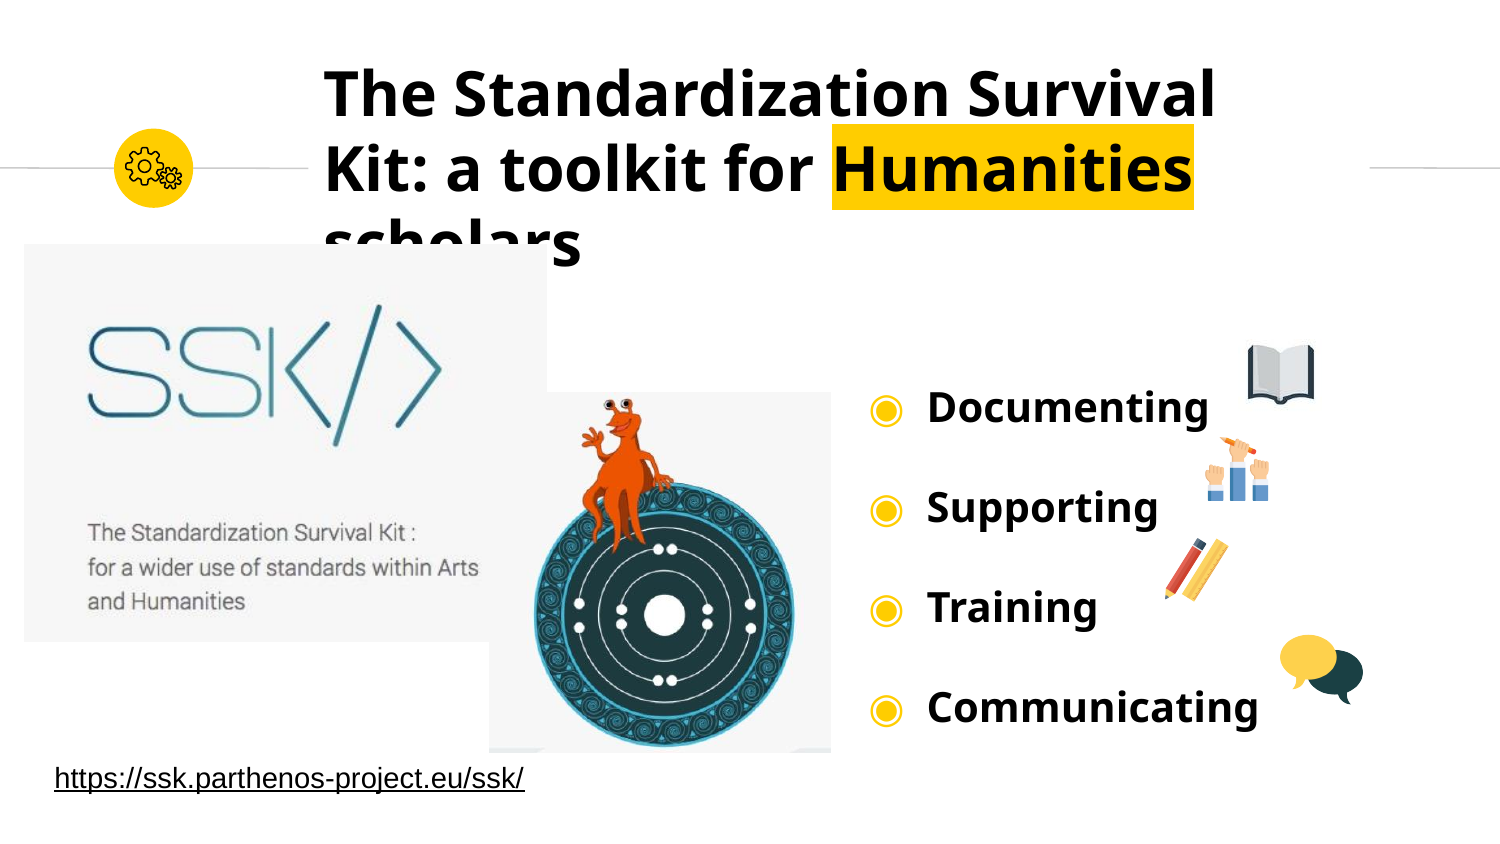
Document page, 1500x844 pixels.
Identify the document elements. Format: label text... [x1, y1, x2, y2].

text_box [125, 147, 182, 190]
picture [1238, 339, 1322, 413]
picture [24, 243, 831, 753]
picture [1205, 437, 1269, 501]
text_box https://ssk.parthenos-project.eu/ssk/ [39, 651, 561, 844]
picture [1165, 538, 1229, 602]
title The Standardization Survival Kit: a toolkit for Humanities scholars [308, 113, 1336, 220]
picture [1279, 628, 1363, 712]
text_box [114, 128, 194, 208]
list Documenting Supporting Training Communicating [836, 316, 1500, 806]
